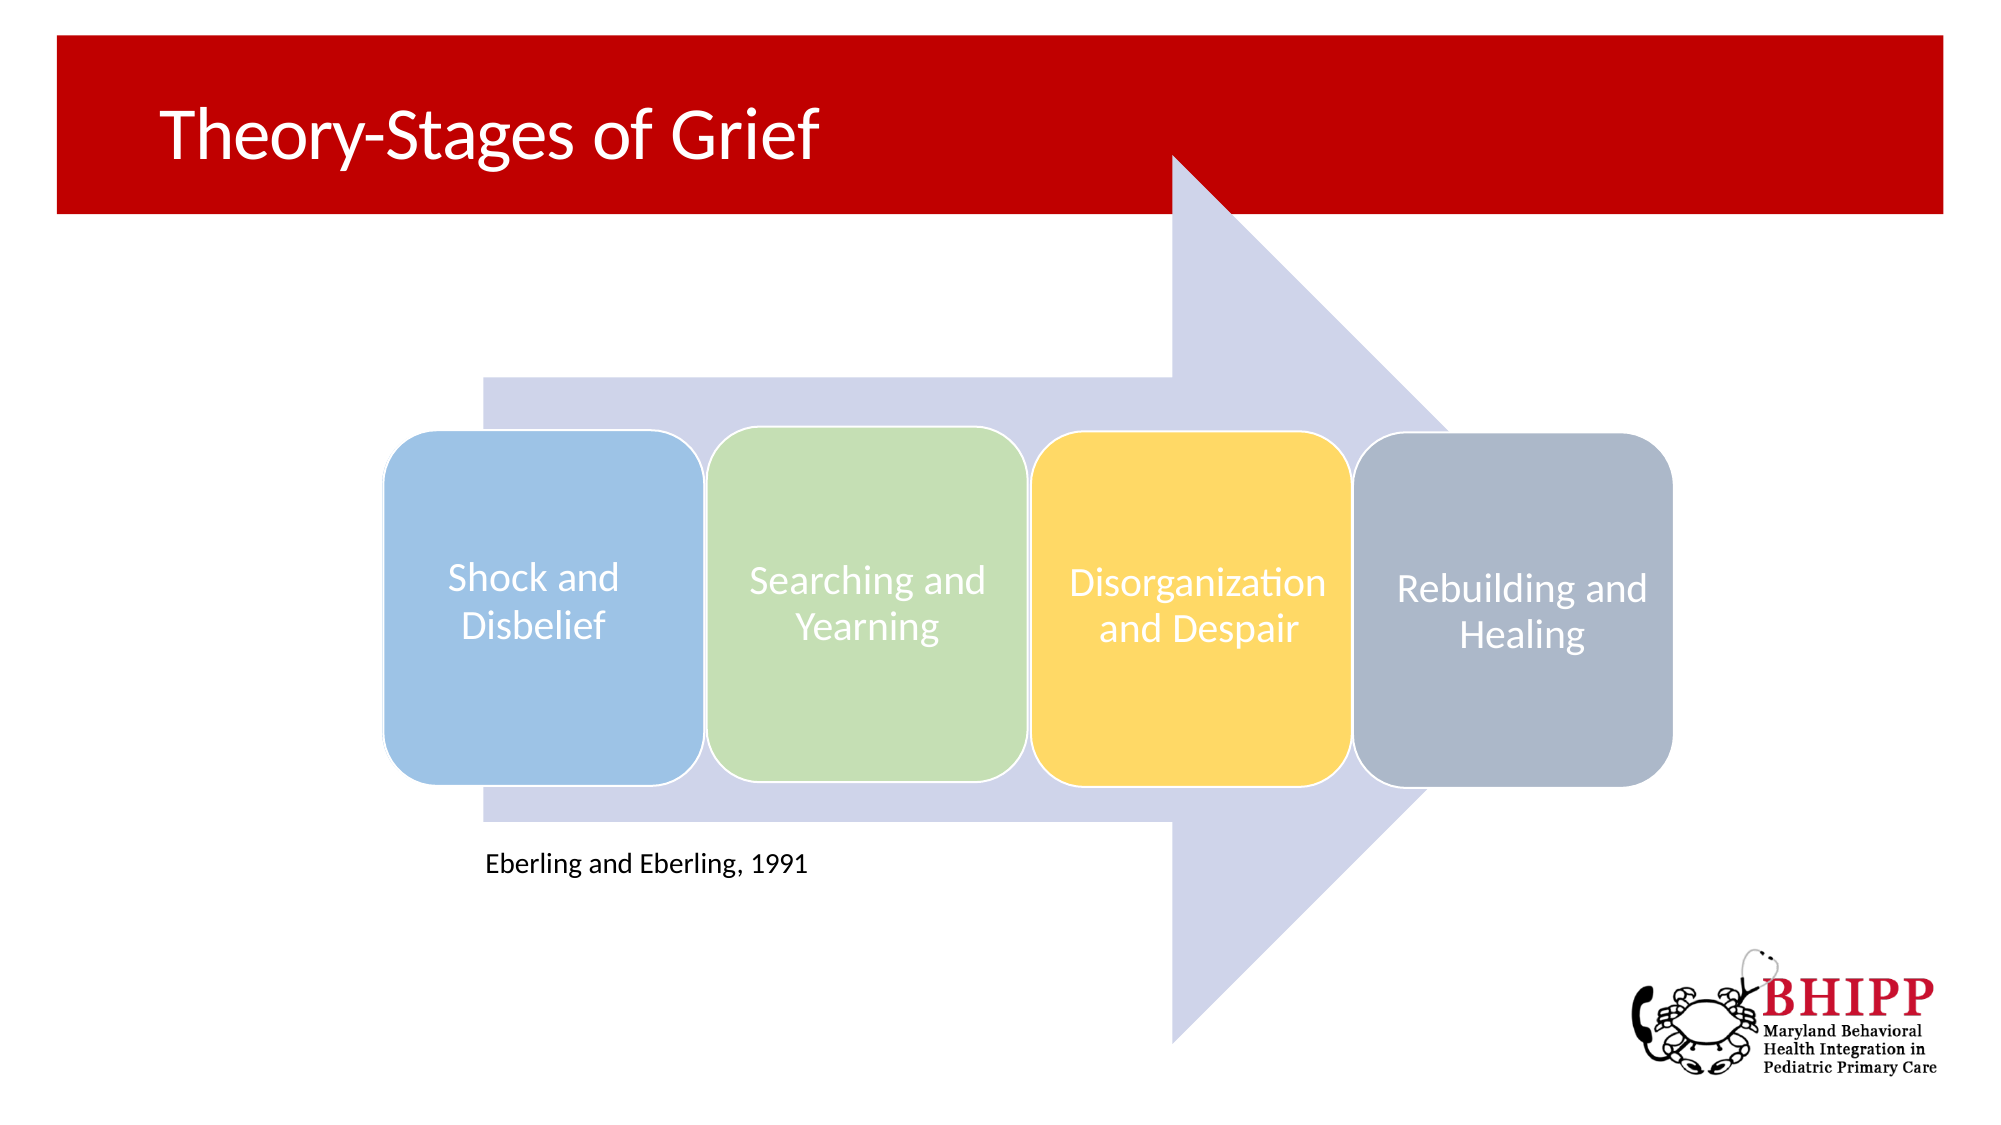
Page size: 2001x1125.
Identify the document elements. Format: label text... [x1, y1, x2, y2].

picture [1602, 921, 1964, 1103]
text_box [705, 425, 1030, 784]
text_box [381, 154, 1618, 1045]
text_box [1029, 429, 1354, 789]
title Theory-Stages of Grief [157, 33, 841, 224]
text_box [1351, 431, 1676, 790]
